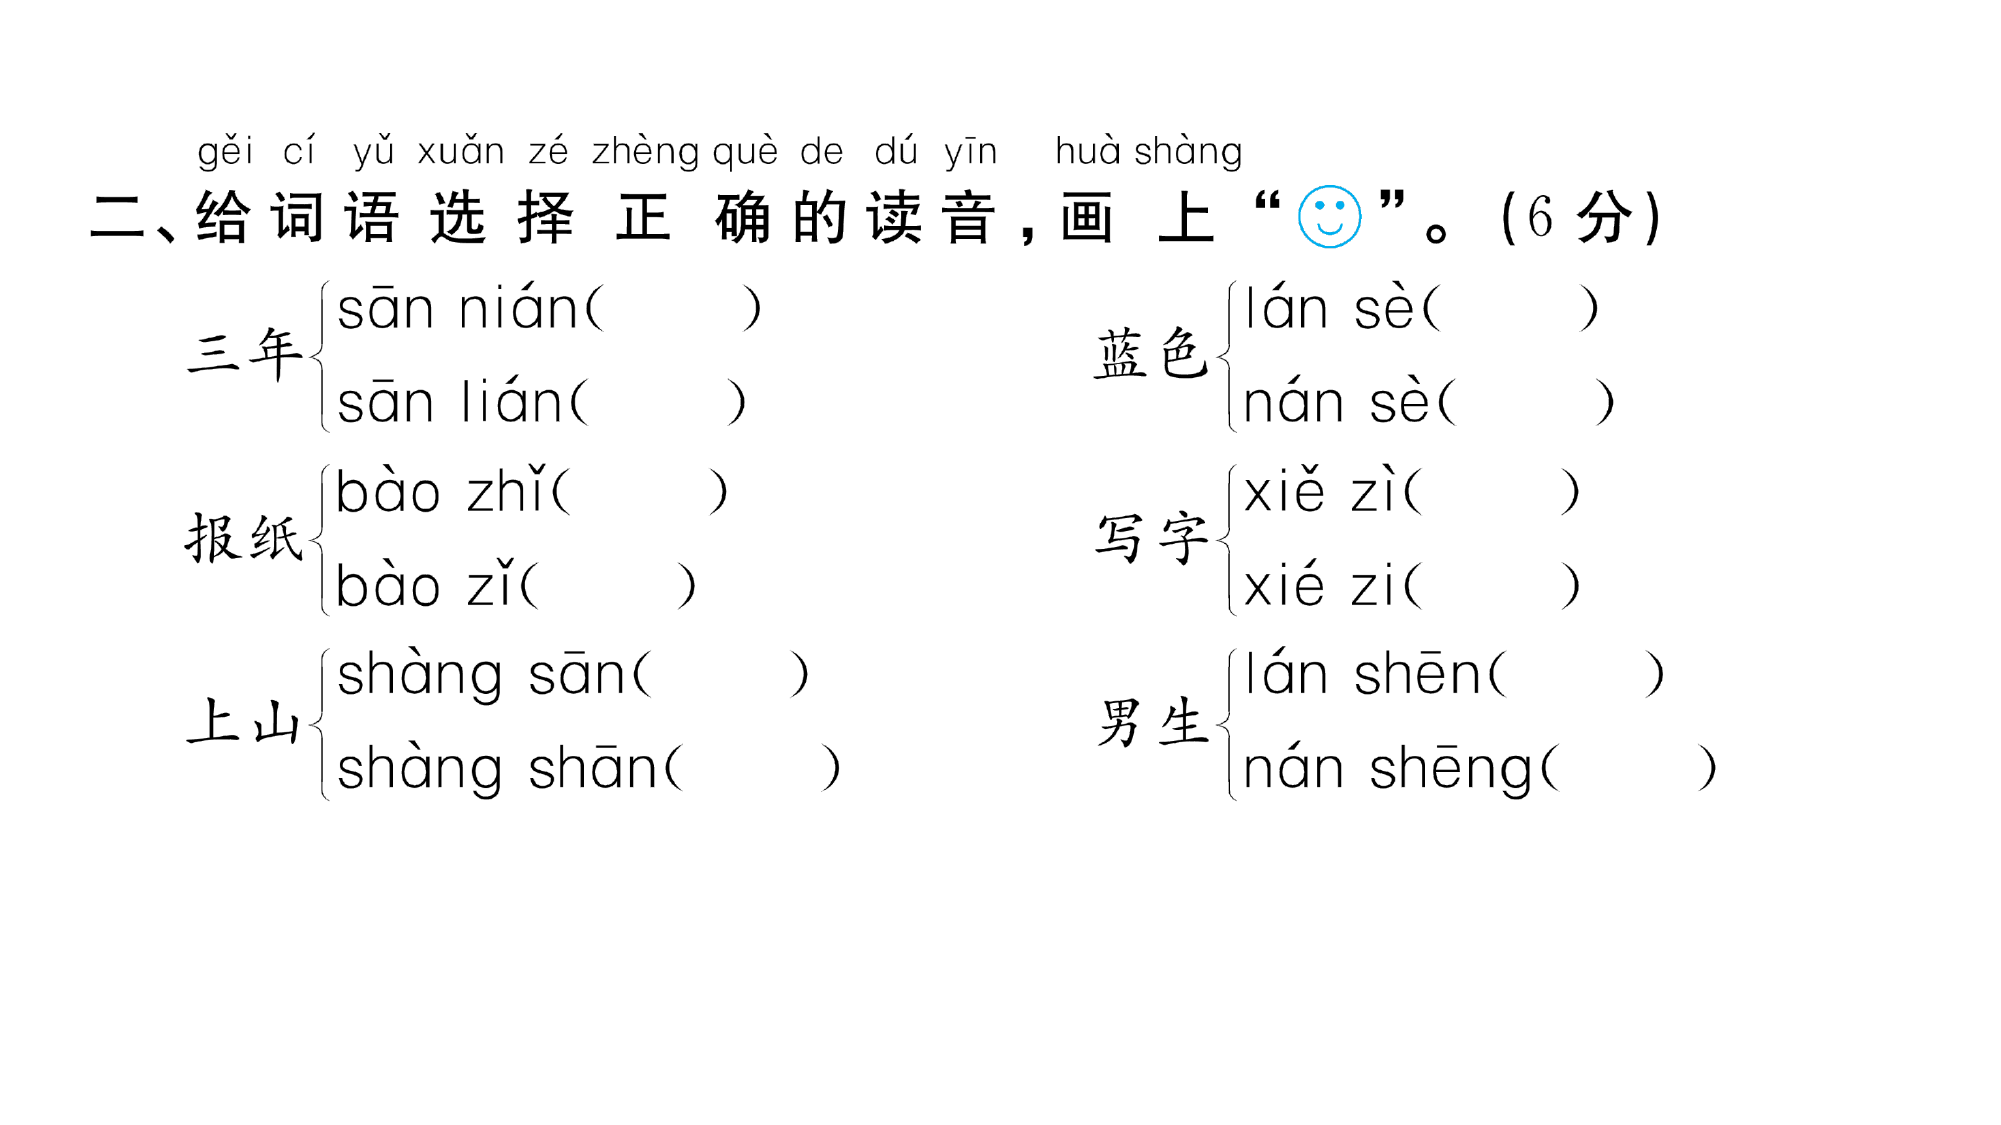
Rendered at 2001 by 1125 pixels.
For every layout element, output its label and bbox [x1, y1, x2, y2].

picture [88, 118, 1979, 814]
